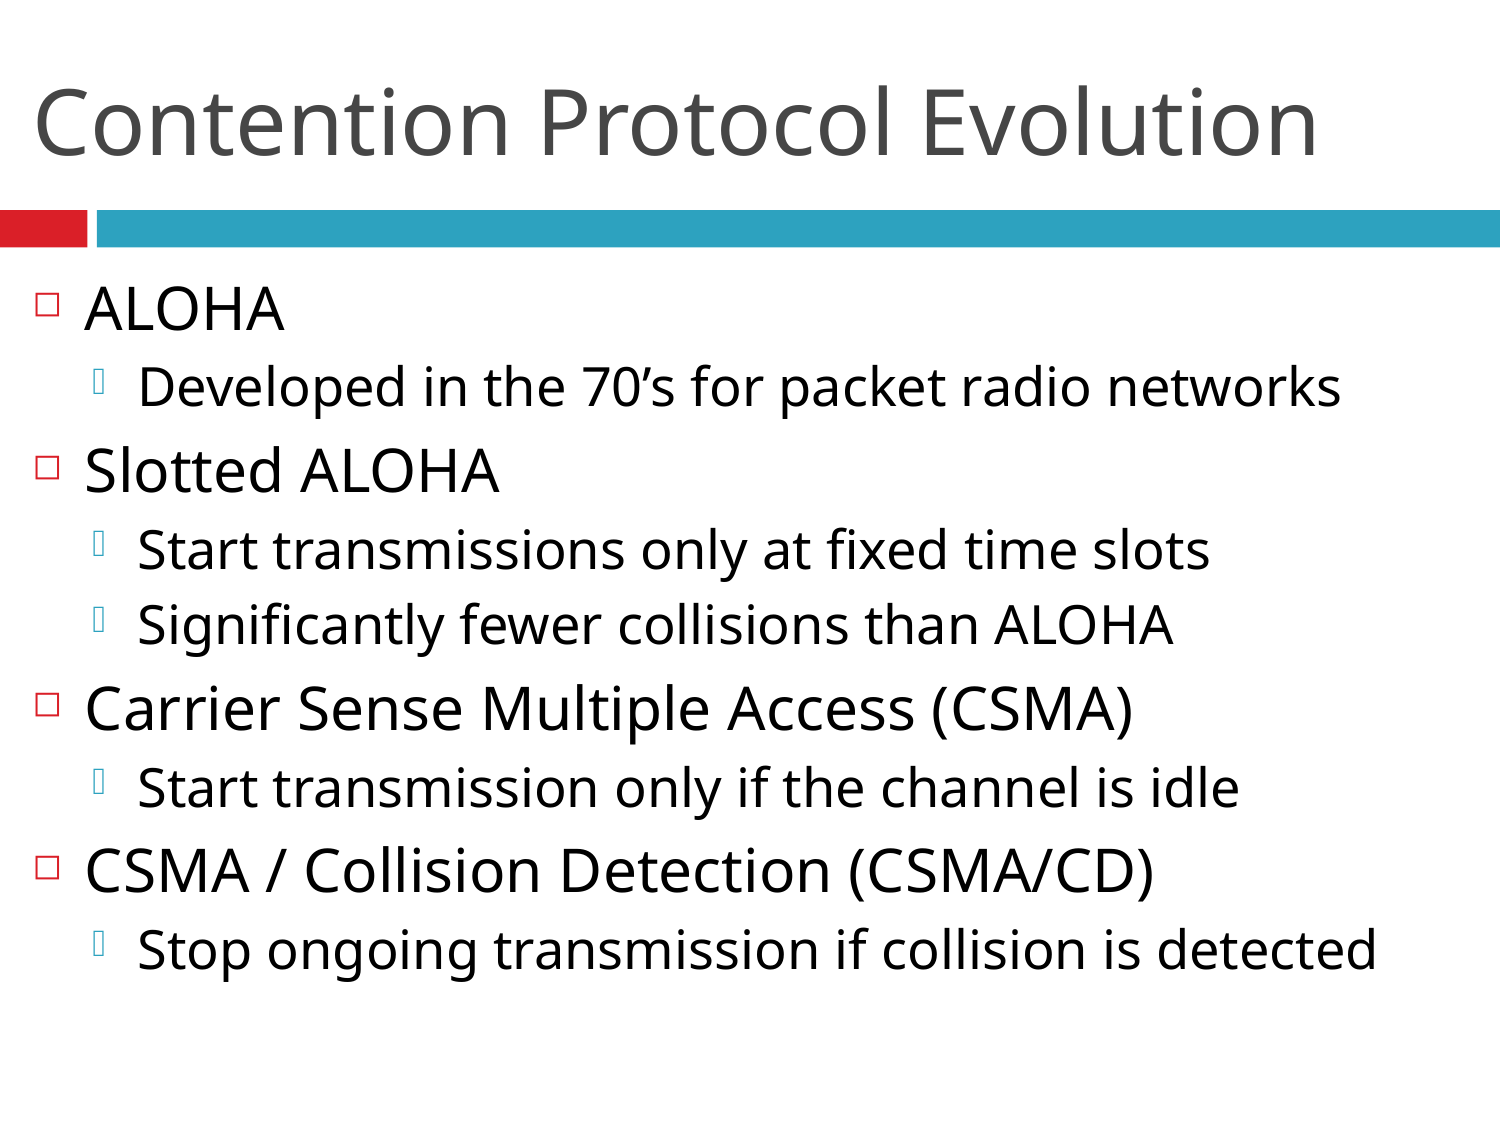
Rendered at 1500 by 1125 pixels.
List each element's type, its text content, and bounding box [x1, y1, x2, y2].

slide_number [17, 204, 71, 258]
title Contention Protocol Evolution [24, 36, 1476, 201]
list ALOHA Developed in the 70’s for packet radio networks Slotted ALOHA Start transmissions only at fixed time slots Significantly fewer collisions than ALOHA Carrier Sense Multiple Access (CSMA) Start transmission only if the channel is idle CSMA / Collision Detection (CSMA/CD) Stop ongoing transmission if collision is detected [24, 261, 1476, 1101]
